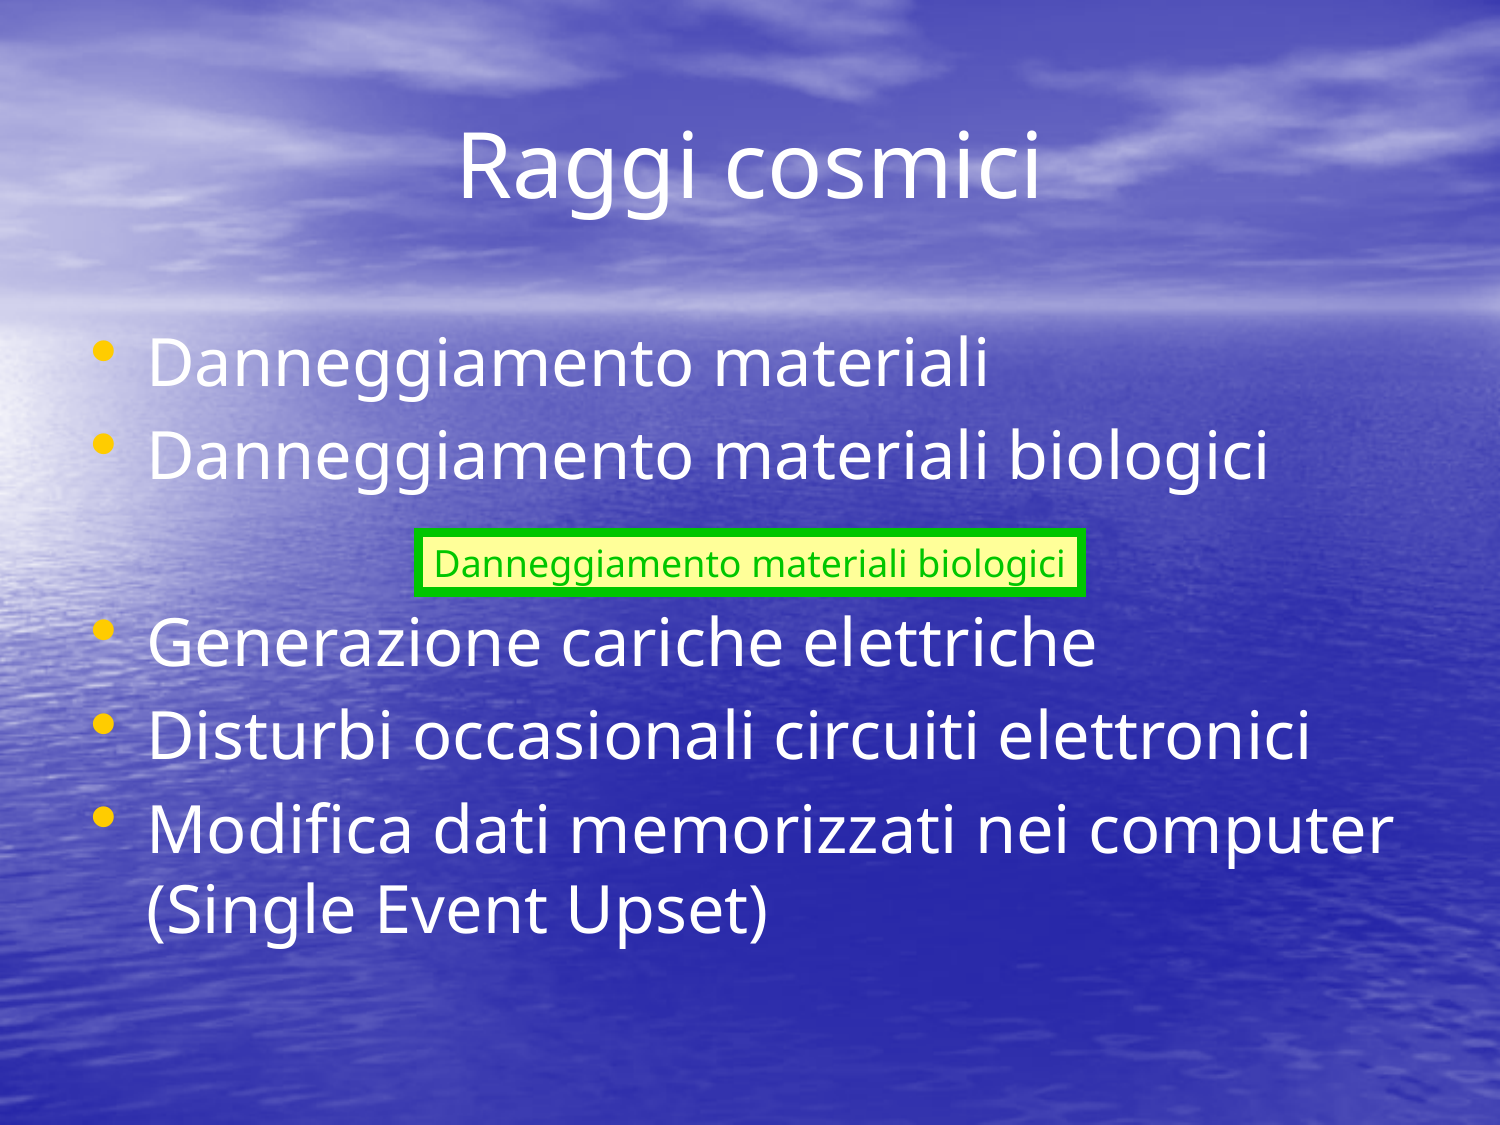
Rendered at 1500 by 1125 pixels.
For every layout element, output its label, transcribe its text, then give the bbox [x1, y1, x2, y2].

list Danneggiamento materiali Danneggiamento materiali biologici Generazione cariche elettriche Disturbi occasionali circuiti elettronici Modifica dati memorizzati nei computer (Single Event Upset) [75, 312, 1425, 988]
text_box Danneggiamento materiali biologici [418, 532, 1082, 592]
title Raggi cosmici [75, 47, 1425, 275]
